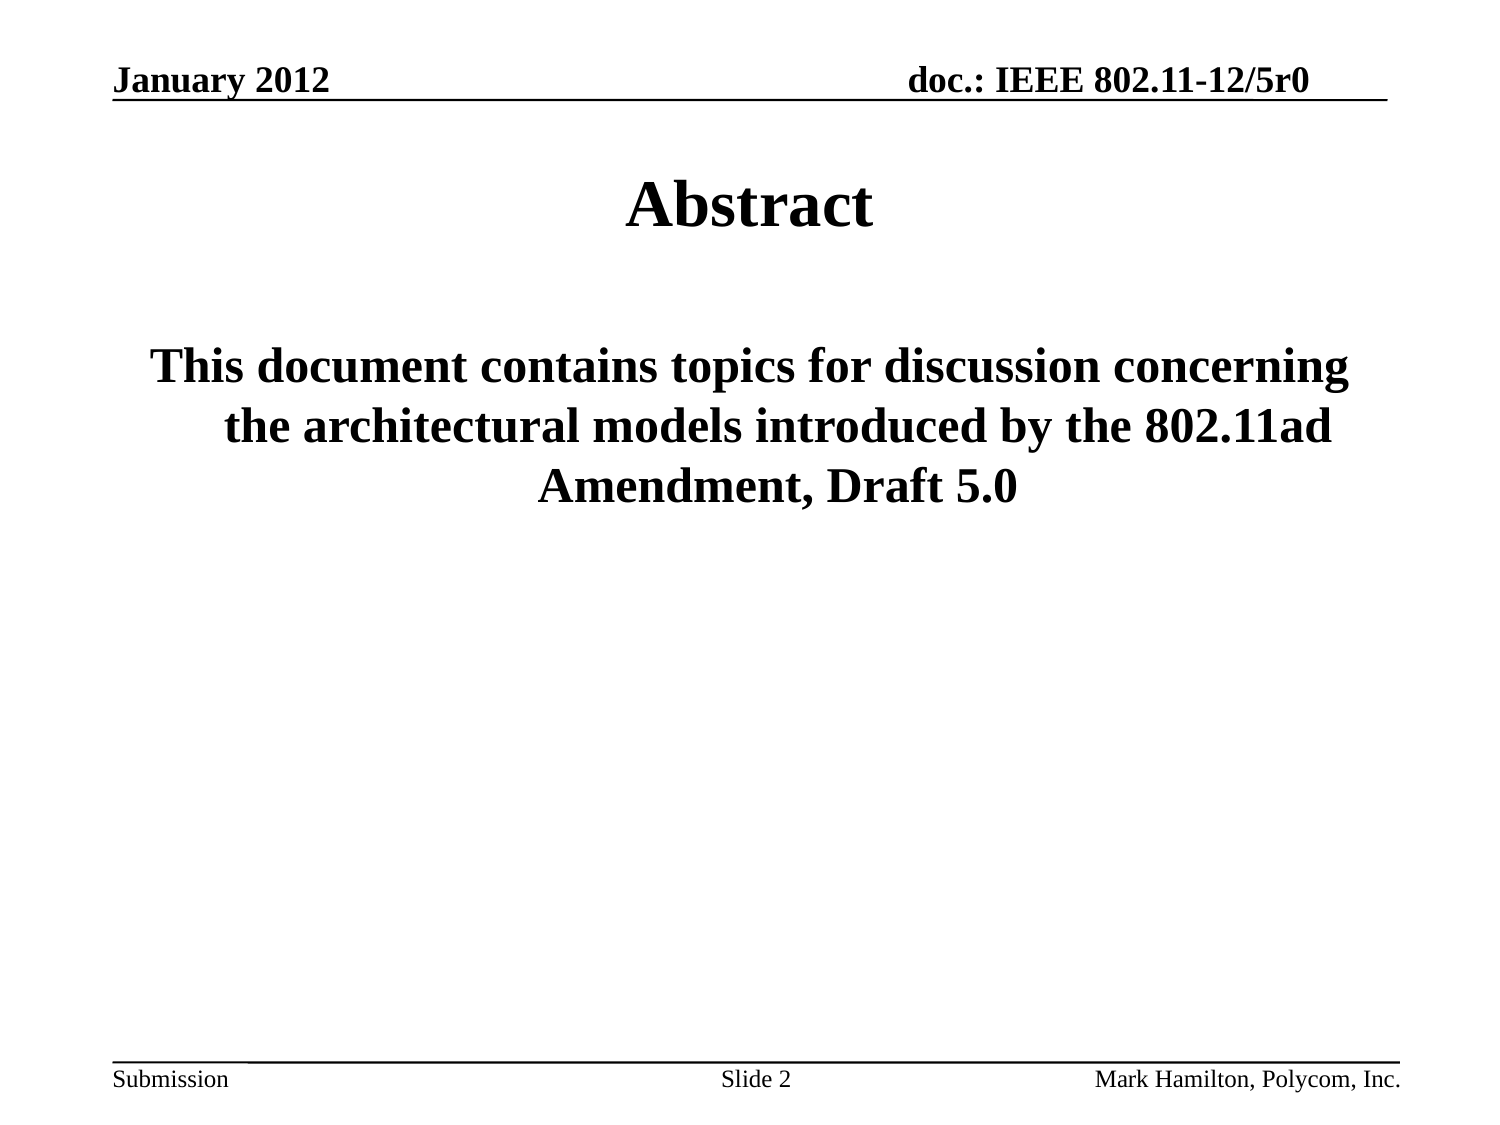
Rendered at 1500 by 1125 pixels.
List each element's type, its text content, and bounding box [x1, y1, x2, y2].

list This document contains topics for discussion concerning the architectural models introduced by the 802.11ad Amendment, Draft 5.0 [112, 324, 1388, 1001]
title Abstract [112, 112, 1388, 288]
slide_number Slide 2 [712, 1061, 800, 1093]
footer Mark Hamilton, Polycom, Inc. [1090, 1061, 1402, 1093]
